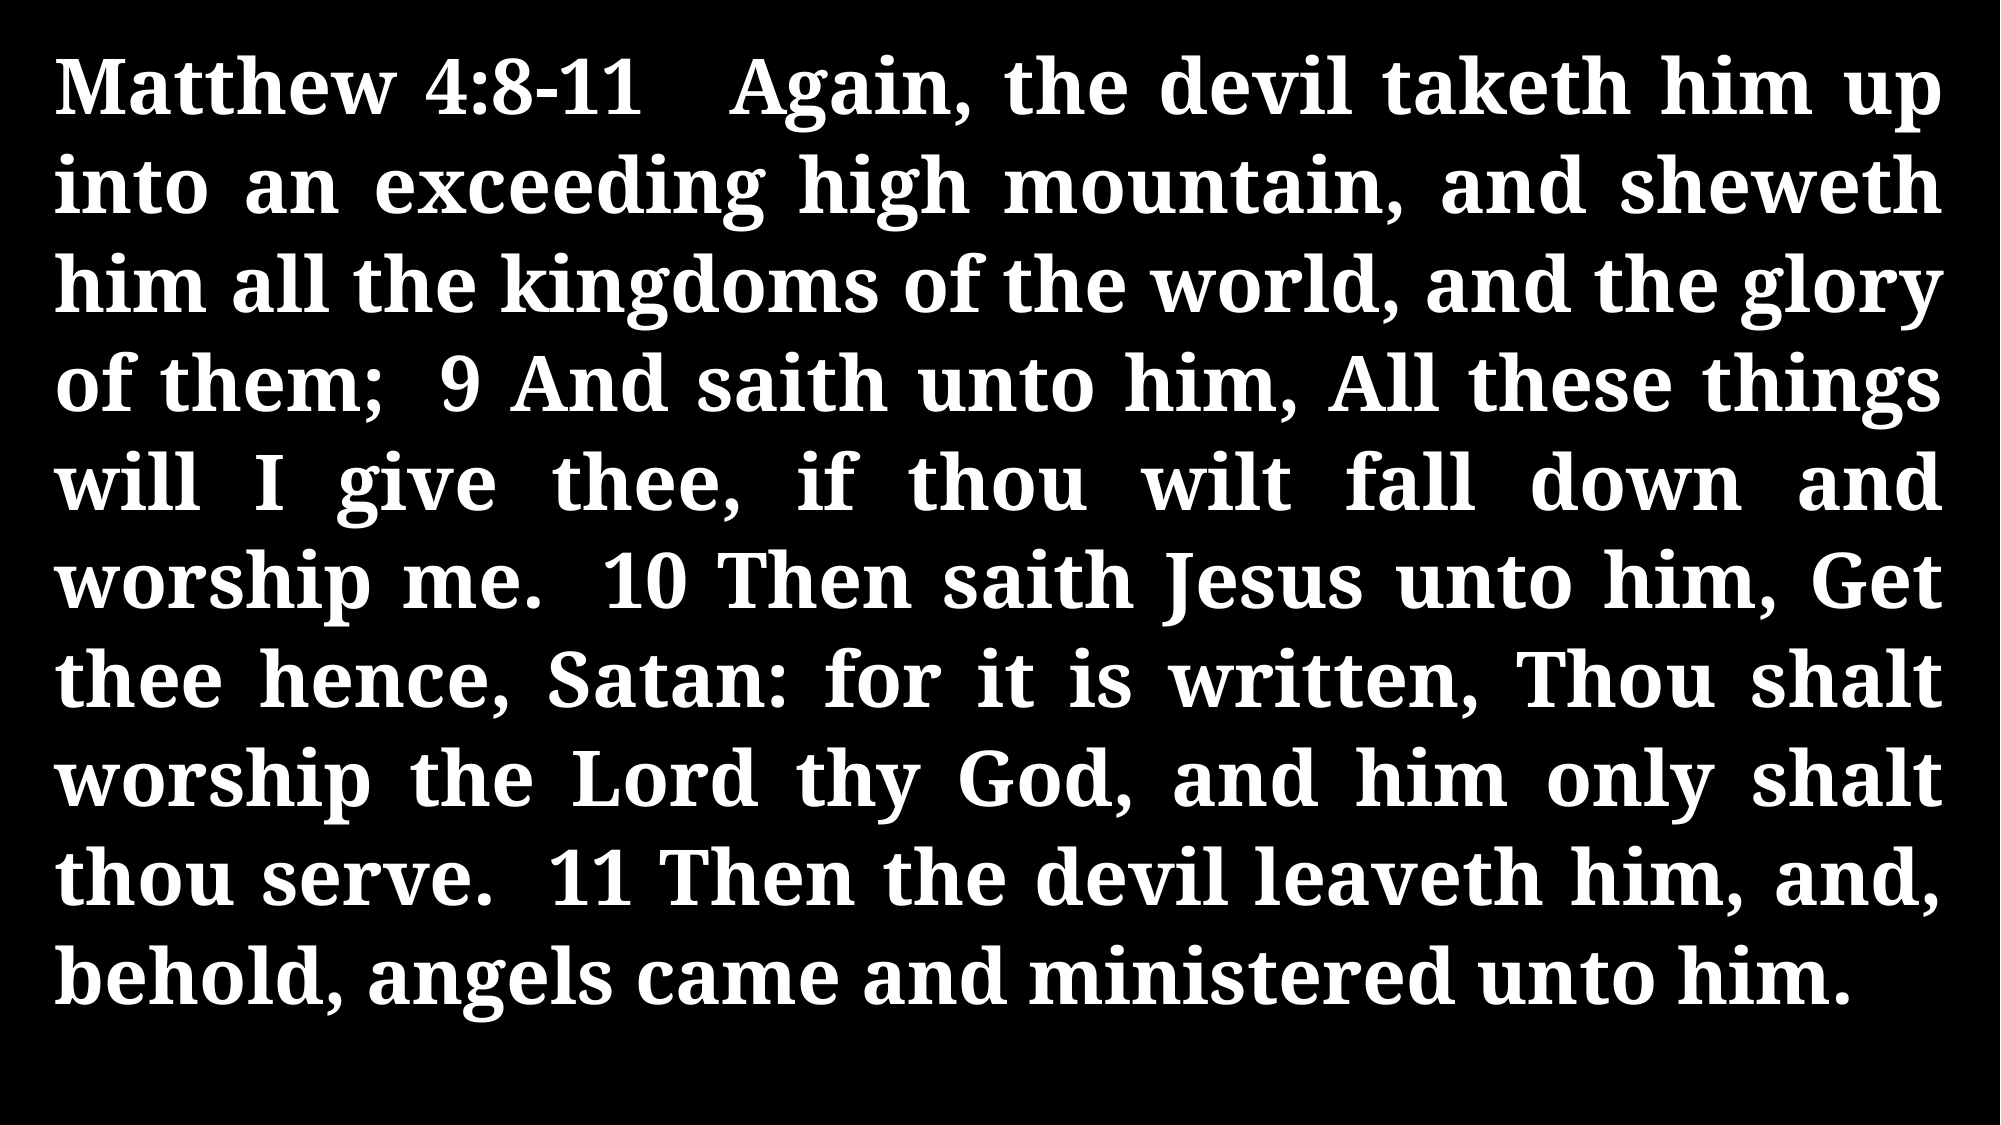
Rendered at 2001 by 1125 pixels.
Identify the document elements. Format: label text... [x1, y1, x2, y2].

text_box Matthew 4:8-11 Again, the devil taketh him up into an exceeding high mountain, and sheweth him all the kingdoms of the world, and the glory of them; 9 And saith unto him, All these things will I give thee, if thou wilt fall down and worship me. 10 Then saith Jesus unto him, Get thee hence, Satan: for it is written, Thou shalt worship the Lord thy God, and him only shalt thou serve. 11 Then the devil leaveth him, and, behold, angels came and ministered unto him. [39, 23, 1961, 1028]
